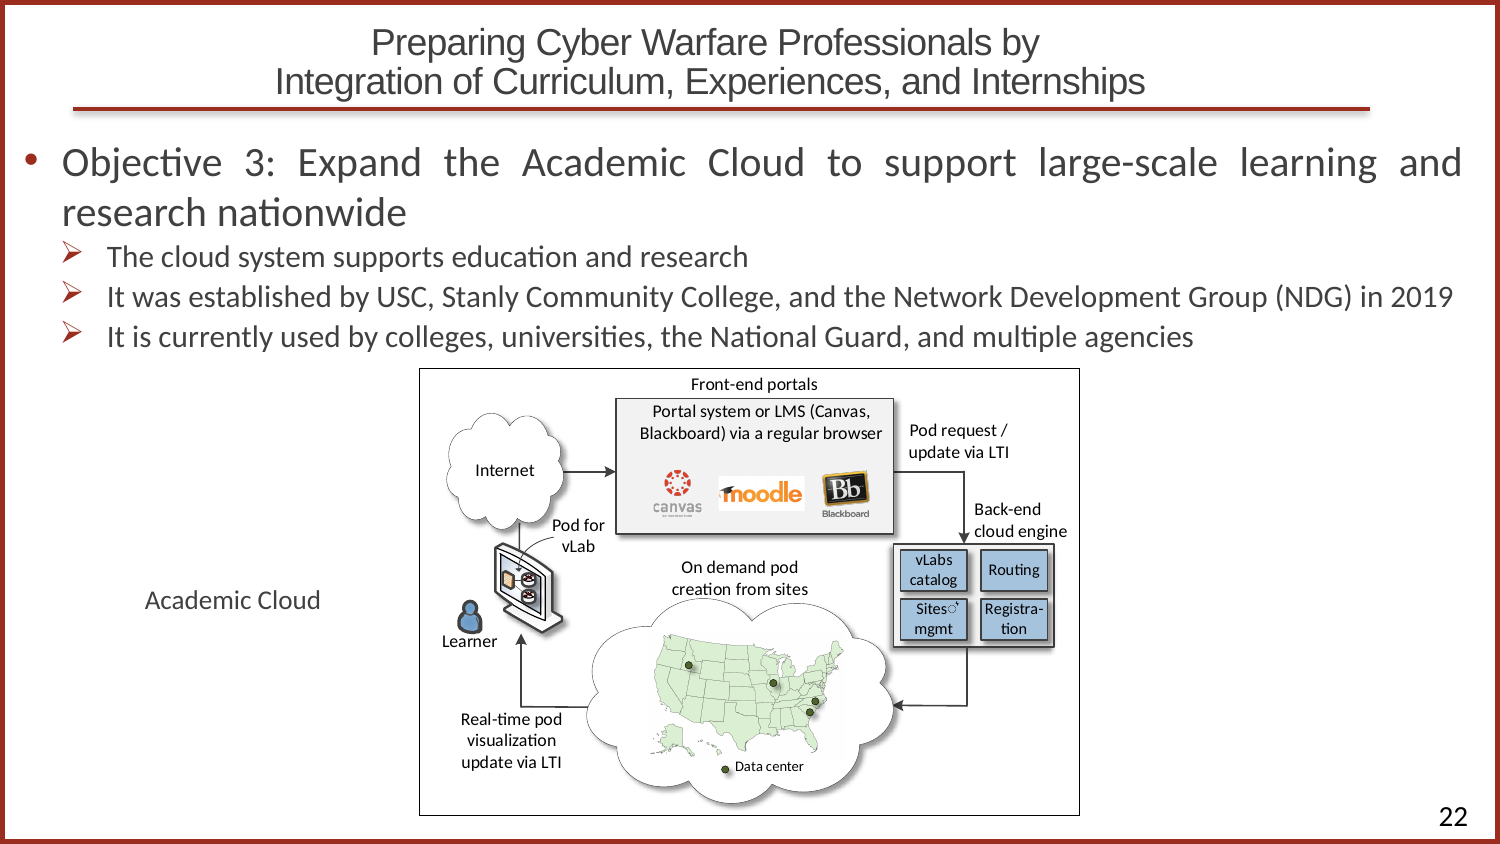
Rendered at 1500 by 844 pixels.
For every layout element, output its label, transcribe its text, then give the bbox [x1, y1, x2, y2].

slide_number 22 [1321, 792, 1483, 838]
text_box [418, 367, 1080, 816]
text_box Academic Cloud [130, 574, 337, 623]
title Preparing Cyber Warfare Professionals by Integration of Curriculum, Experiences, and Internships [48, 0, 1373, 110]
text_box Objective 3: Expand the Academic Cloud to support large-scale learning and research nationwide The cloud system supports education and research It was established by USC, Stanly Community College, and the Network Development Group (NDG) in 2019 It is currently used by colleges, universities, the National Guard, and multiple agencies [23, 127, 1464, 718]
